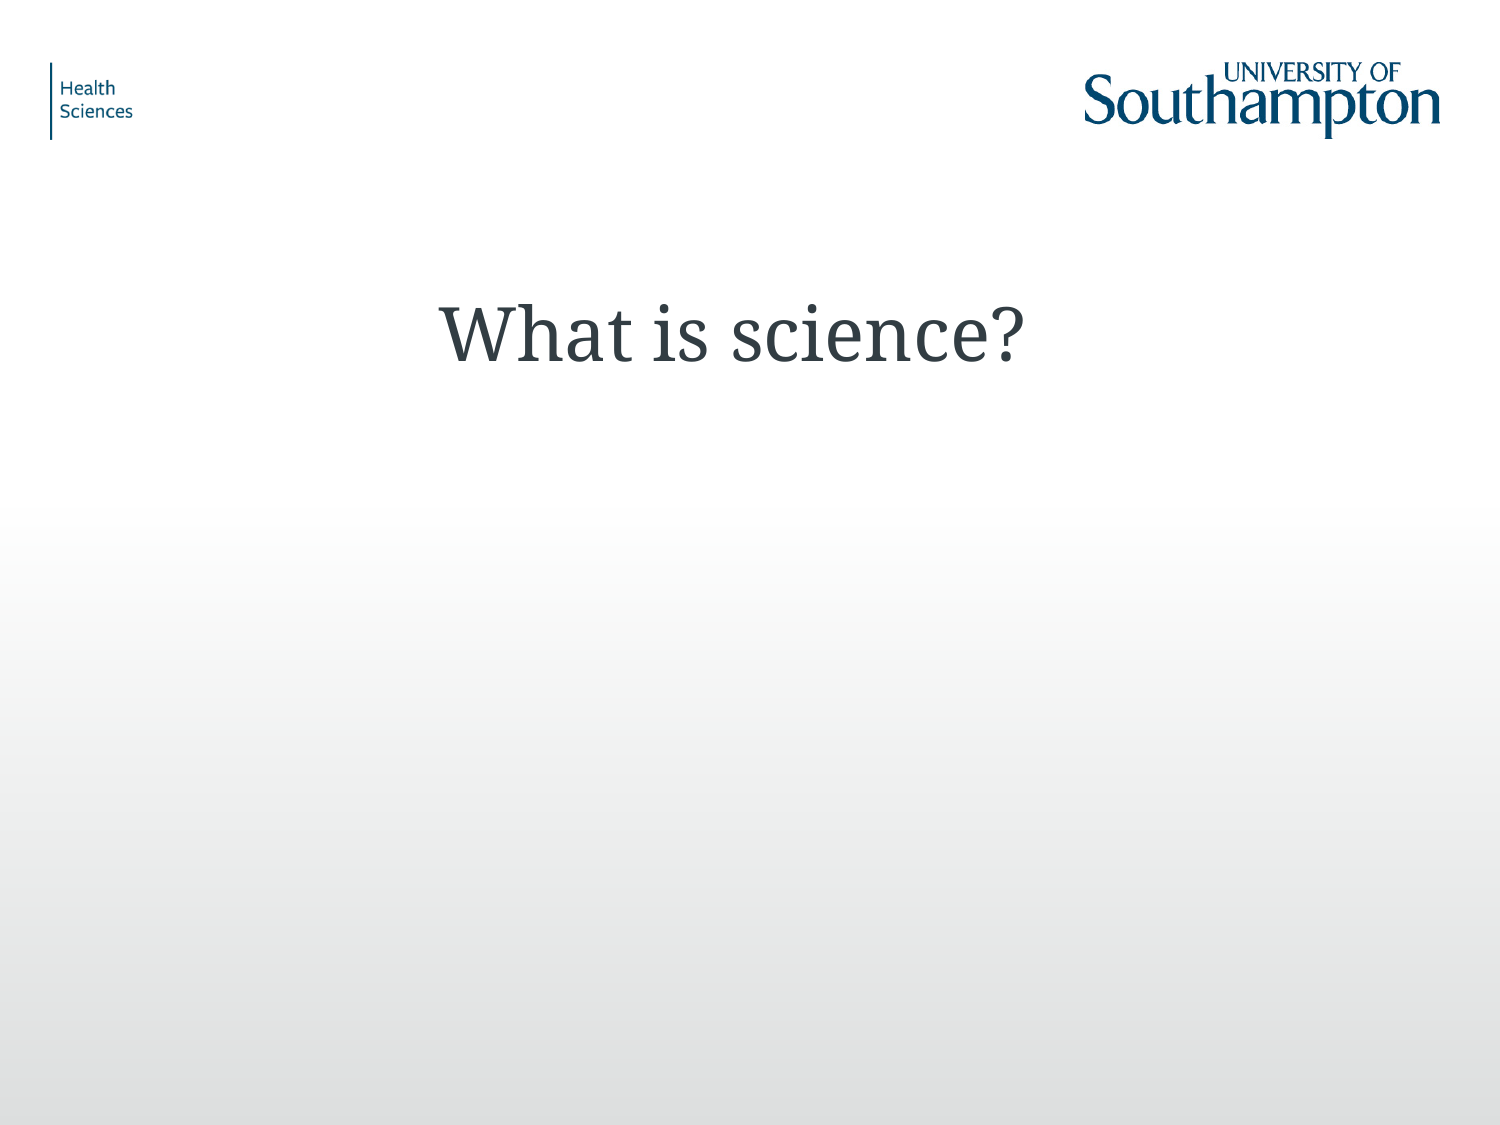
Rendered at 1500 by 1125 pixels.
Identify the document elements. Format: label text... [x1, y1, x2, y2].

picture [1085, 62, 1440, 139]
picture [53, 62, 336, 140]
list What is science? [53, 278, 1447, 954]
